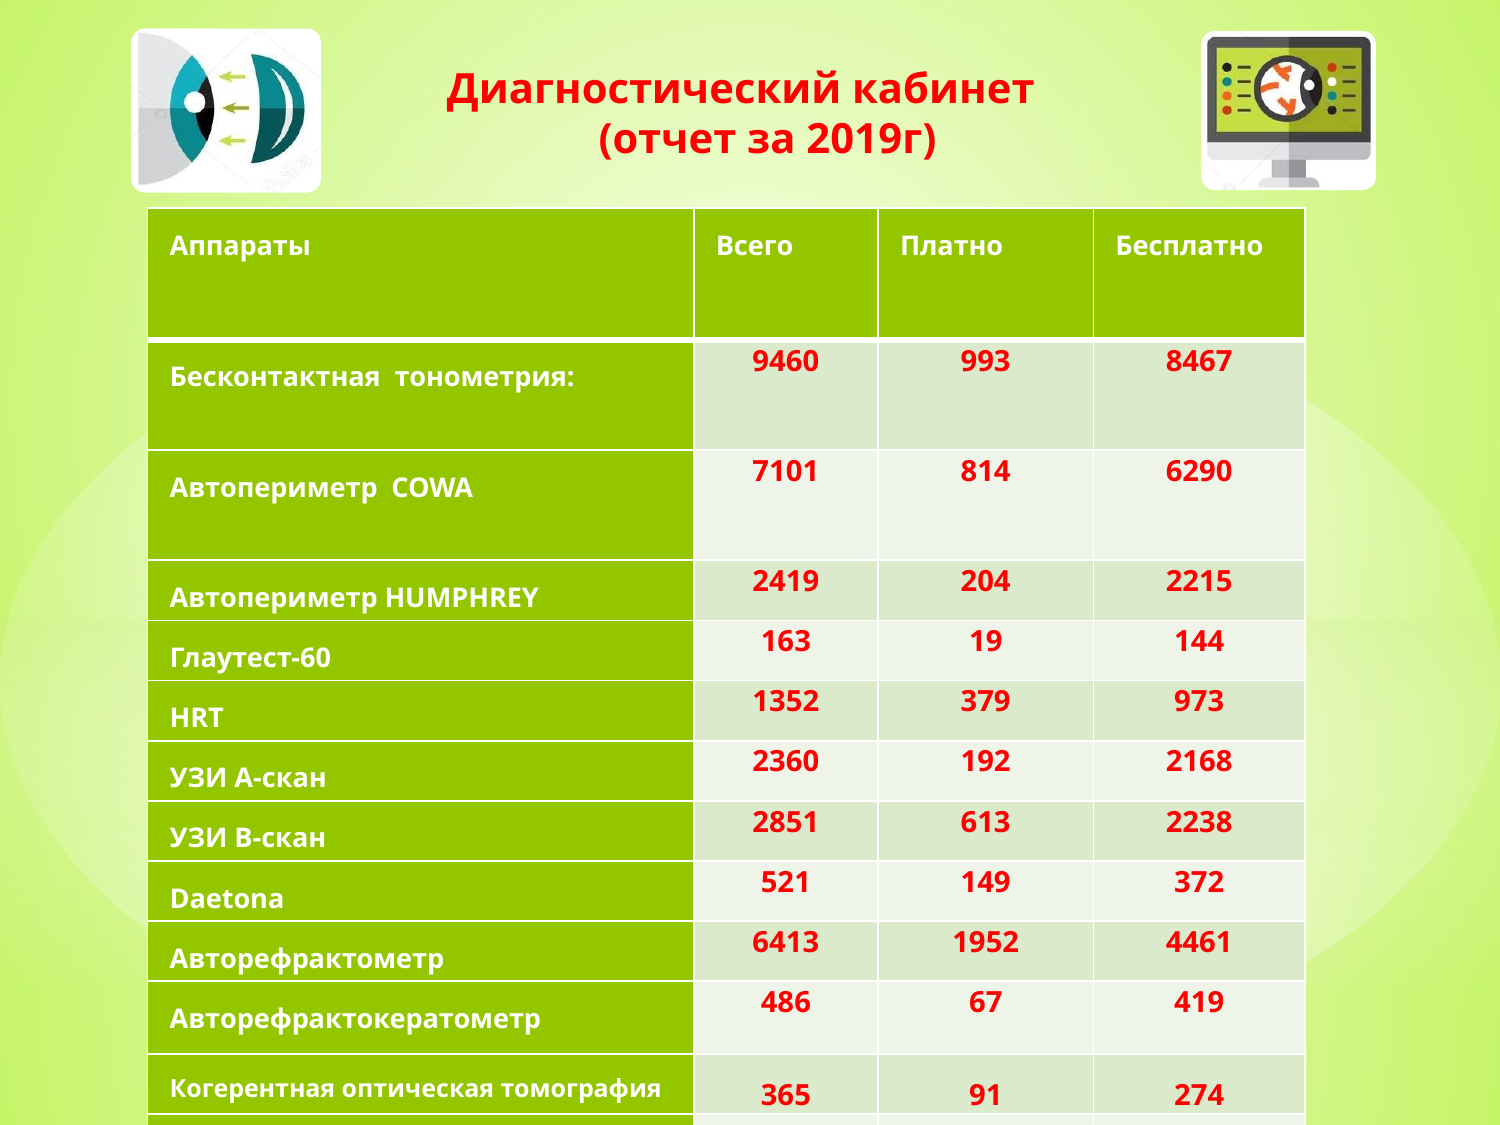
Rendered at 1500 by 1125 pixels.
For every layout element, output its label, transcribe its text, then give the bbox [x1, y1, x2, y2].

table_cell 486 [695, 982, 877, 1053]
table_cell Автопериметр COWA [148, 451, 693, 559]
table_cell 814 [879, 451, 1093, 559]
table_cell Автопериметр HUMPHREY [148, 561, 693, 620]
title Диагностический кабинет (отчет за 2019г) [371, 54, 1164, 207]
picture [130, 28, 322, 193]
table_cell УЗИ В-скан [148, 802, 693, 860]
table_cell 368 [1094, 1115, 1304, 1125]
table_header Платно [879, 209, 1093, 337]
table_cell Глаутест-60 [148, 621, 693, 680]
table_cell 6413 [695, 922, 877, 980]
table_cell 19 [879, 621, 1093, 680]
table_header Бесплатно [1094, 209, 1304, 337]
table_cell 521 [695, 862, 877, 920]
table_cell 2851 [695, 802, 877, 860]
table_cell 2419 [695, 561, 877, 620]
table_cell 8467 [1094, 343, 1304, 449]
table_cell 163 [695, 621, 877, 680]
table_cell Авторефрактокератометр [148, 982, 693, 1053]
table_cell 973 [1094, 681, 1304, 740]
table_cell 993 [879, 343, 1093, 449]
table_cell 2215 [1094, 561, 1304, 620]
table_cell 274 [1094, 1055, 1304, 1113]
table_cell Когерентная оптическая томография [148, 1055, 693, 1113]
picture [1201, 30, 1377, 191]
table_cell УЗИ А-скан [148, 742, 693, 800]
table_cell 192 [879, 742, 1093, 800]
table_cell 365 [695, 1055, 877, 1113]
table_cell 372 [1094, 862, 1304, 920]
table_cell 7101 [695, 451, 877, 559]
table_cell 67 [879, 1115, 1093, 1125]
table_cell 379 [879, 681, 1093, 740]
table_cell 435 [695, 1115, 877, 1125]
table_header Аппараты [148, 209, 693, 337]
table_cell Daetona [148, 862, 693, 920]
table_cell ИОЛ - мастер [148, 1115, 693, 1125]
table_cell 9460 [695, 343, 877, 449]
table_cell 144 [1094, 621, 1304, 680]
table_cell 2238 [1094, 802, 1304, 860]
table_cell 4461 [1094, 922, 1304, 980]
table_cell 204 [879, 561, 1093, 620]
table_cell 419 [1094, 982, 1304, 1053]
table_cell 149 [879, 862, 1093, 920]
table_header Всего [695, 209, 877, 337]
table_cell 1952 [879, 922, 1093, 980]
table_cell 91 [879, 1055, 1093, 1113]
table_cell 6290 [1094, 451, 1304, 559]
table_cell Авторефрактометр [148, 922, 693, 980]
table_cell Бесконтактная тонометрия: [148, 343, 693, 449]
table_cell 2360 [695, 742, 877, 800]
table_cell 613 [879, 802, 1093, 860]
table_cell 2168 [1094, 742, 1304, 800]
table_cell 67 [879, 982, 1093, 1053]
table_cell HRT [148, 681, 693, 740]
table_cell 1352 [695, 681, 877, 740]
